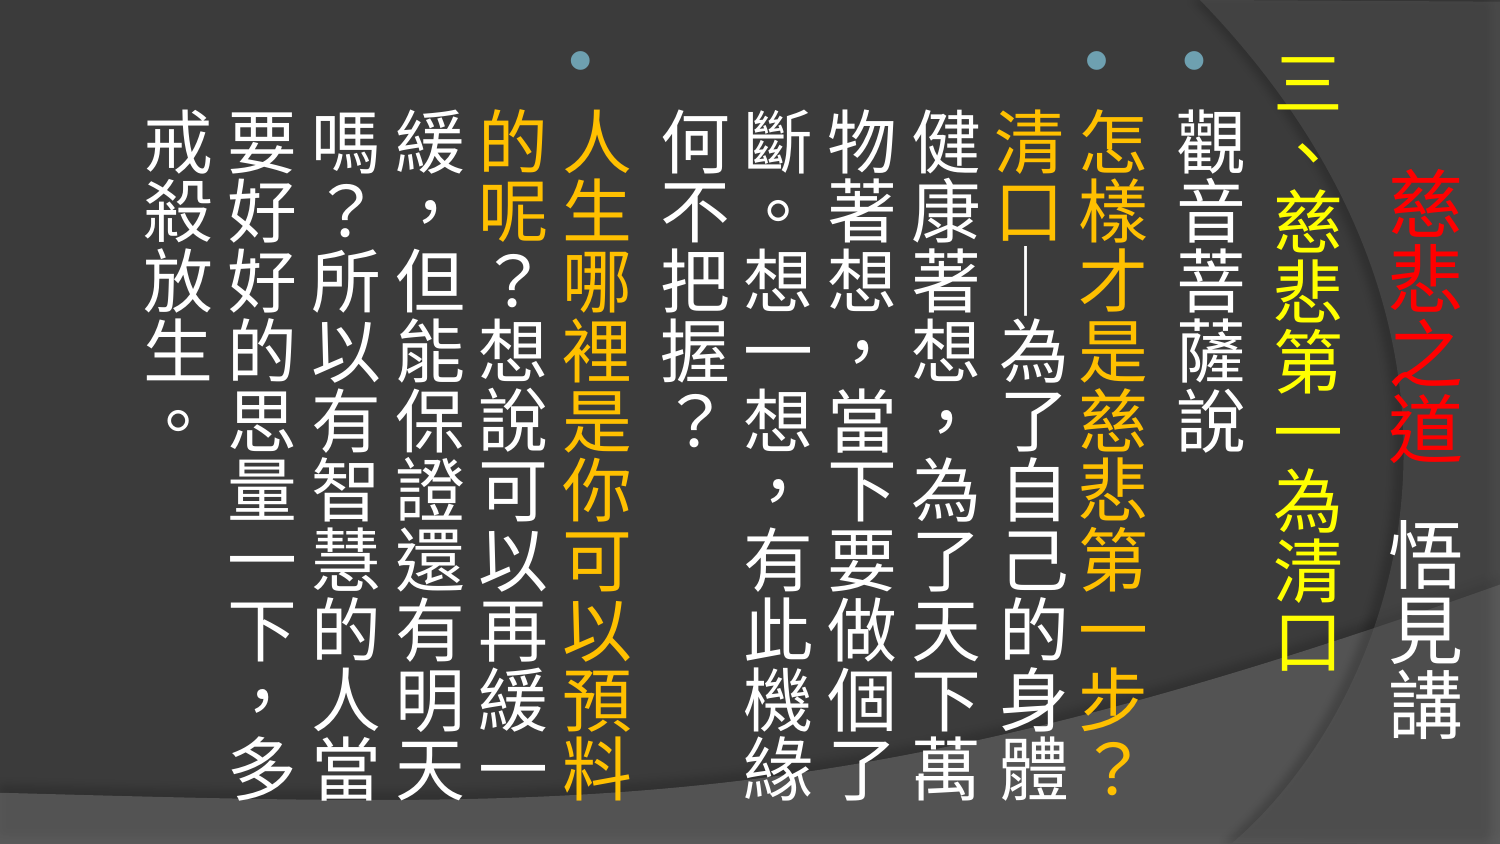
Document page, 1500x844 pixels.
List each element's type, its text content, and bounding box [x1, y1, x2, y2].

title 慈悲之道 悟見講 [1364, 21, 1483, 820]
list 三、慈悲第一為清口 觀音菩薩說 怎樣才是慈悲第一步？清口─為了自己的身體健康著想，為了天下萬物著想，當下要做個了斷。想一想，有此機緣何不把握？ 人生哪裡是你可以預料的呢？想說可以再緩一緩，但能保證還有明天嗎？所以有智慧的人當要好好的思量一下，多戒殺放生。 [29, 27, 1365, 820]
